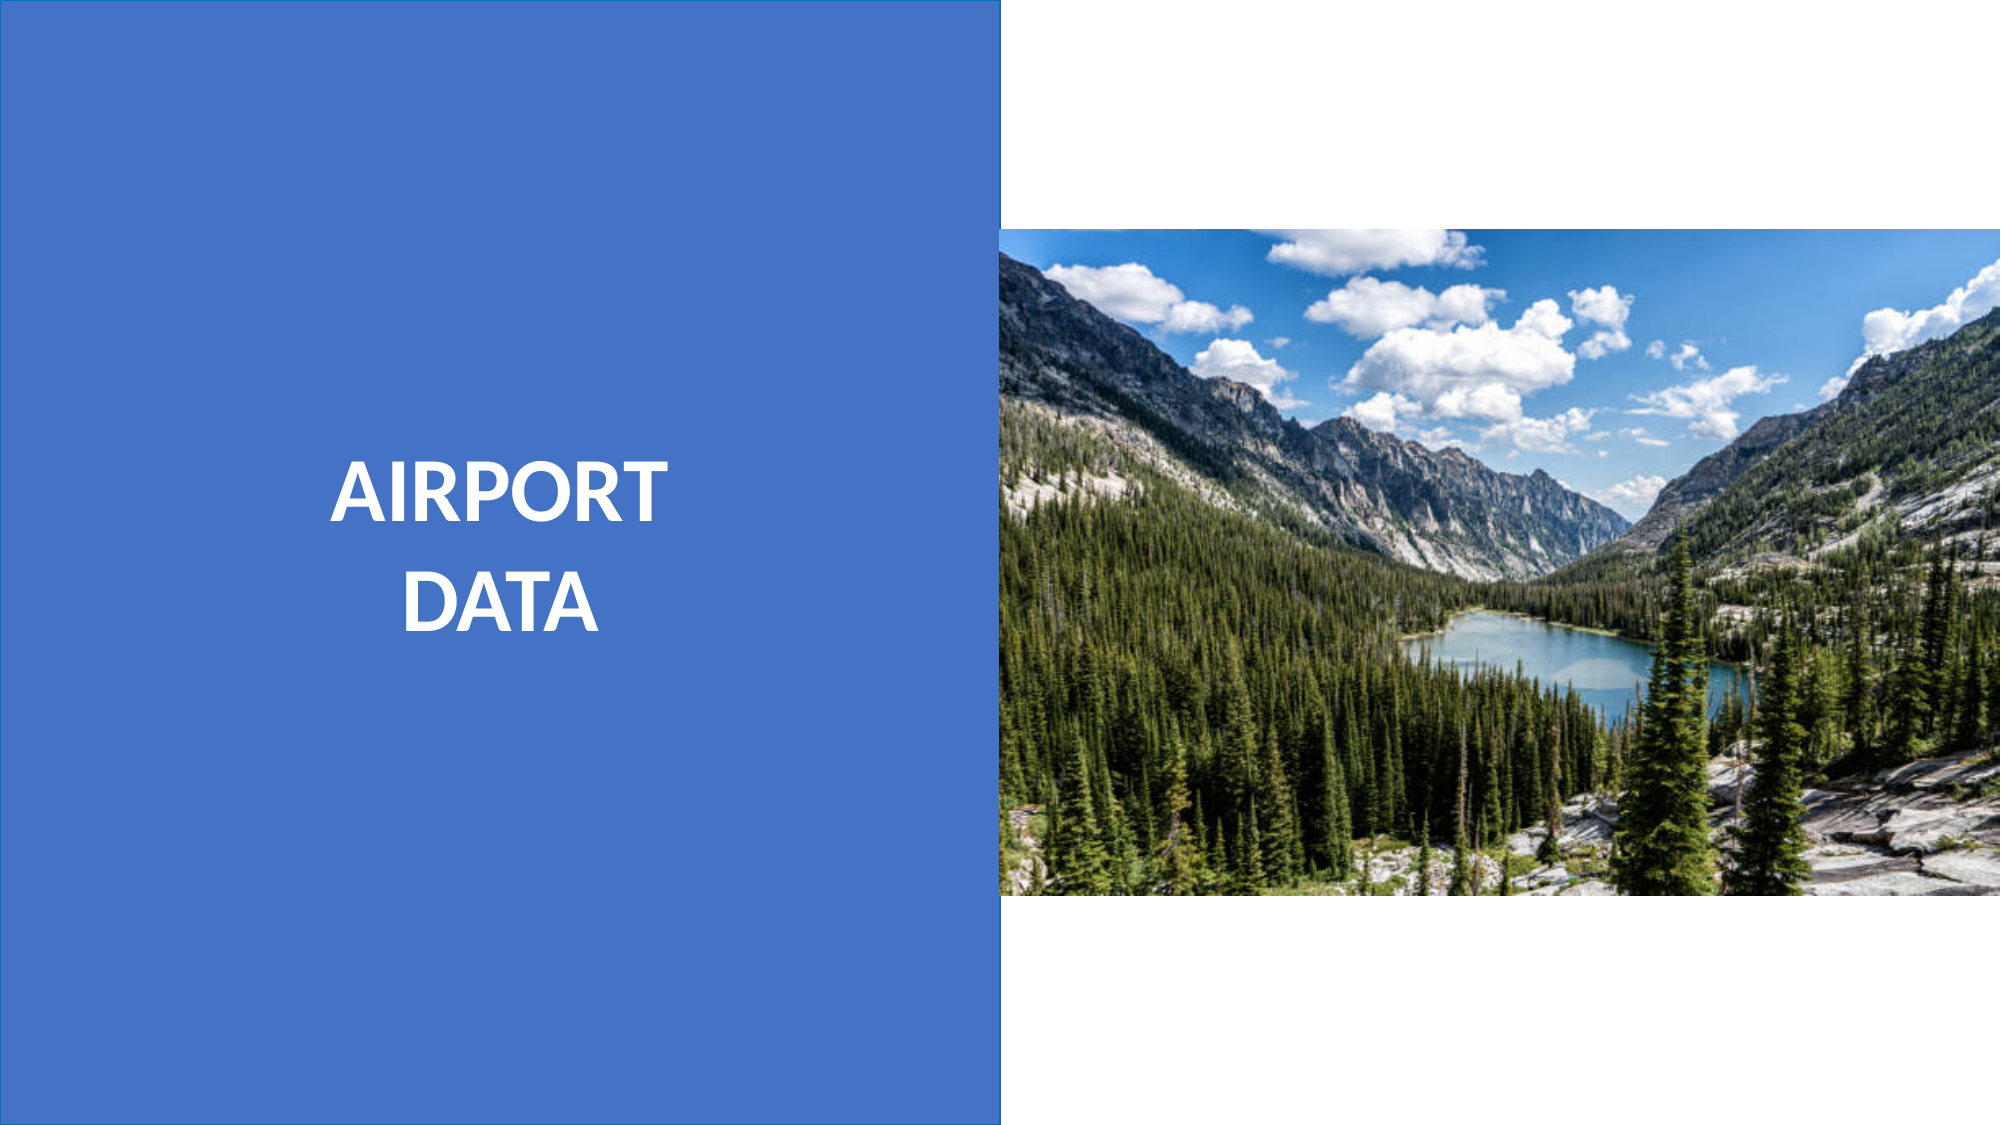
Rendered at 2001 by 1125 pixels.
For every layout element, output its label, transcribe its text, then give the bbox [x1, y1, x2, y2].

text_box AIRPORT DATA [76, 422, 923, 927]
text_box [0, 0, 1001, 1125]
picture [999, 229, 2000, 896]
